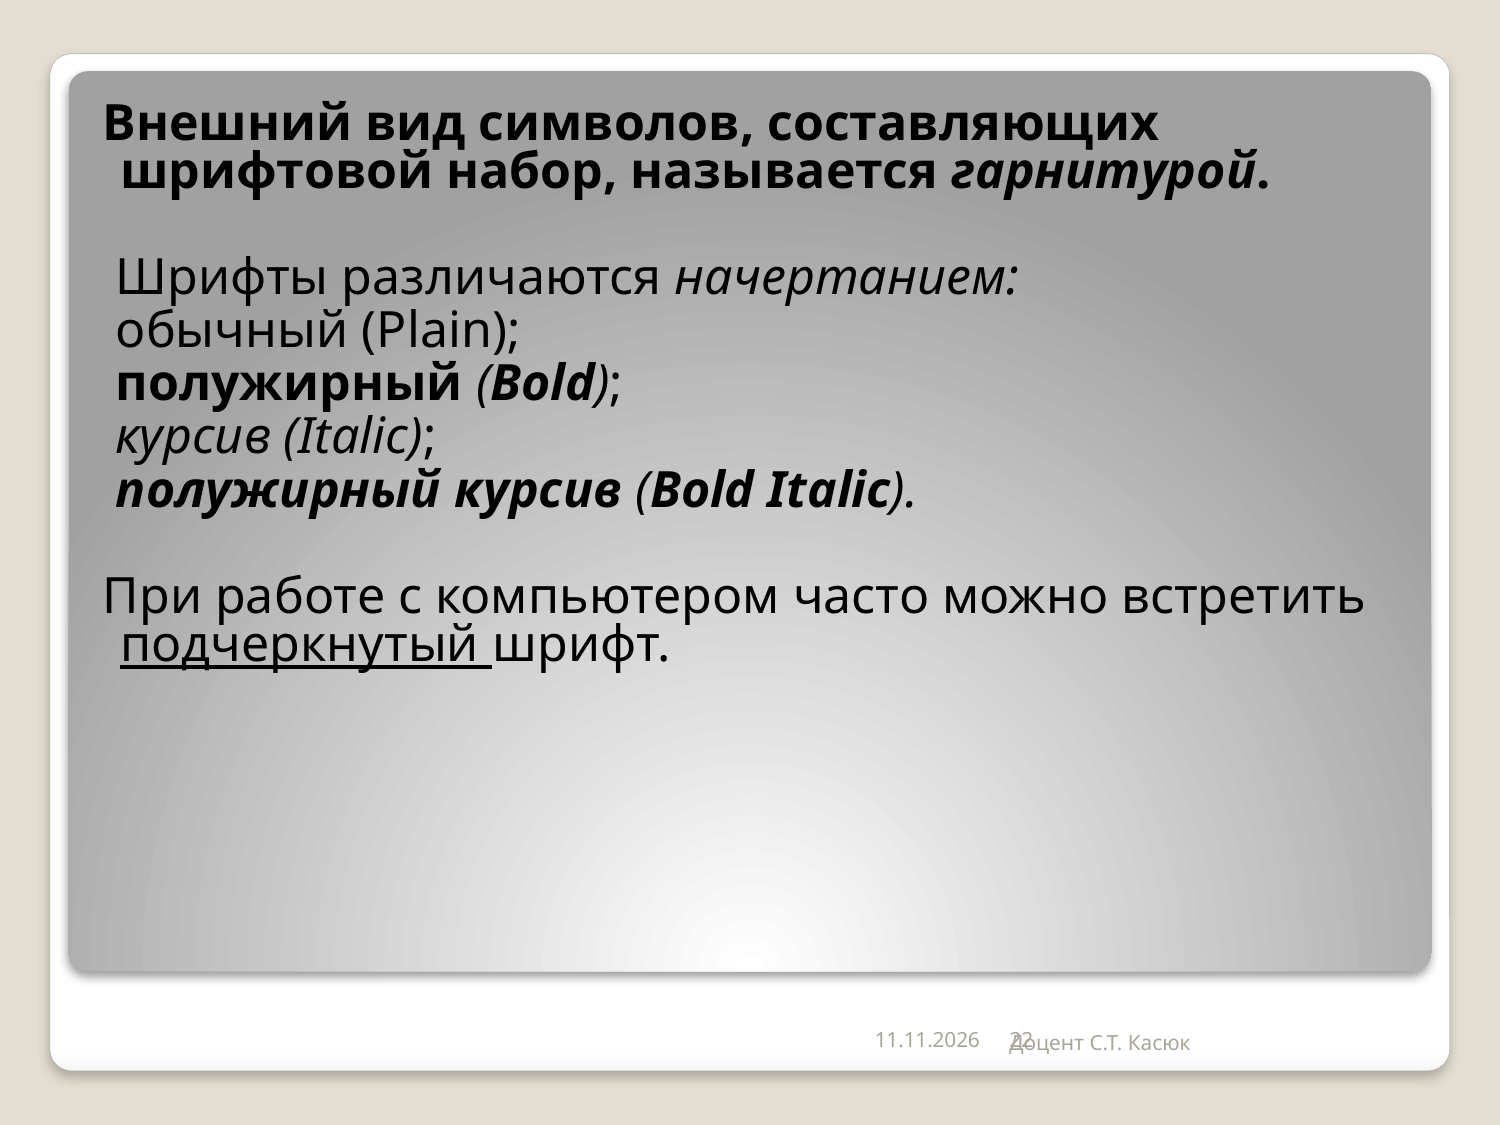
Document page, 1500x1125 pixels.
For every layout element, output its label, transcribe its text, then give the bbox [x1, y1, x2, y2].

list Внешний вид символов, составляющих шрифтовой набор, называется гарнитурой. Шрифты различаются начертанием: обычный (Plain); полужирный (Bold); курсив (Italic); полужирный курсив (Bold Italic). При работе с компьютером часто можно встретить подчеркнутый шрифт. [46, 86, 1425, 774]
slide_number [619, 1002, 994, 1063]
footer Доцент С.Т. Касюк [994, 1002, 1370, 1063]
